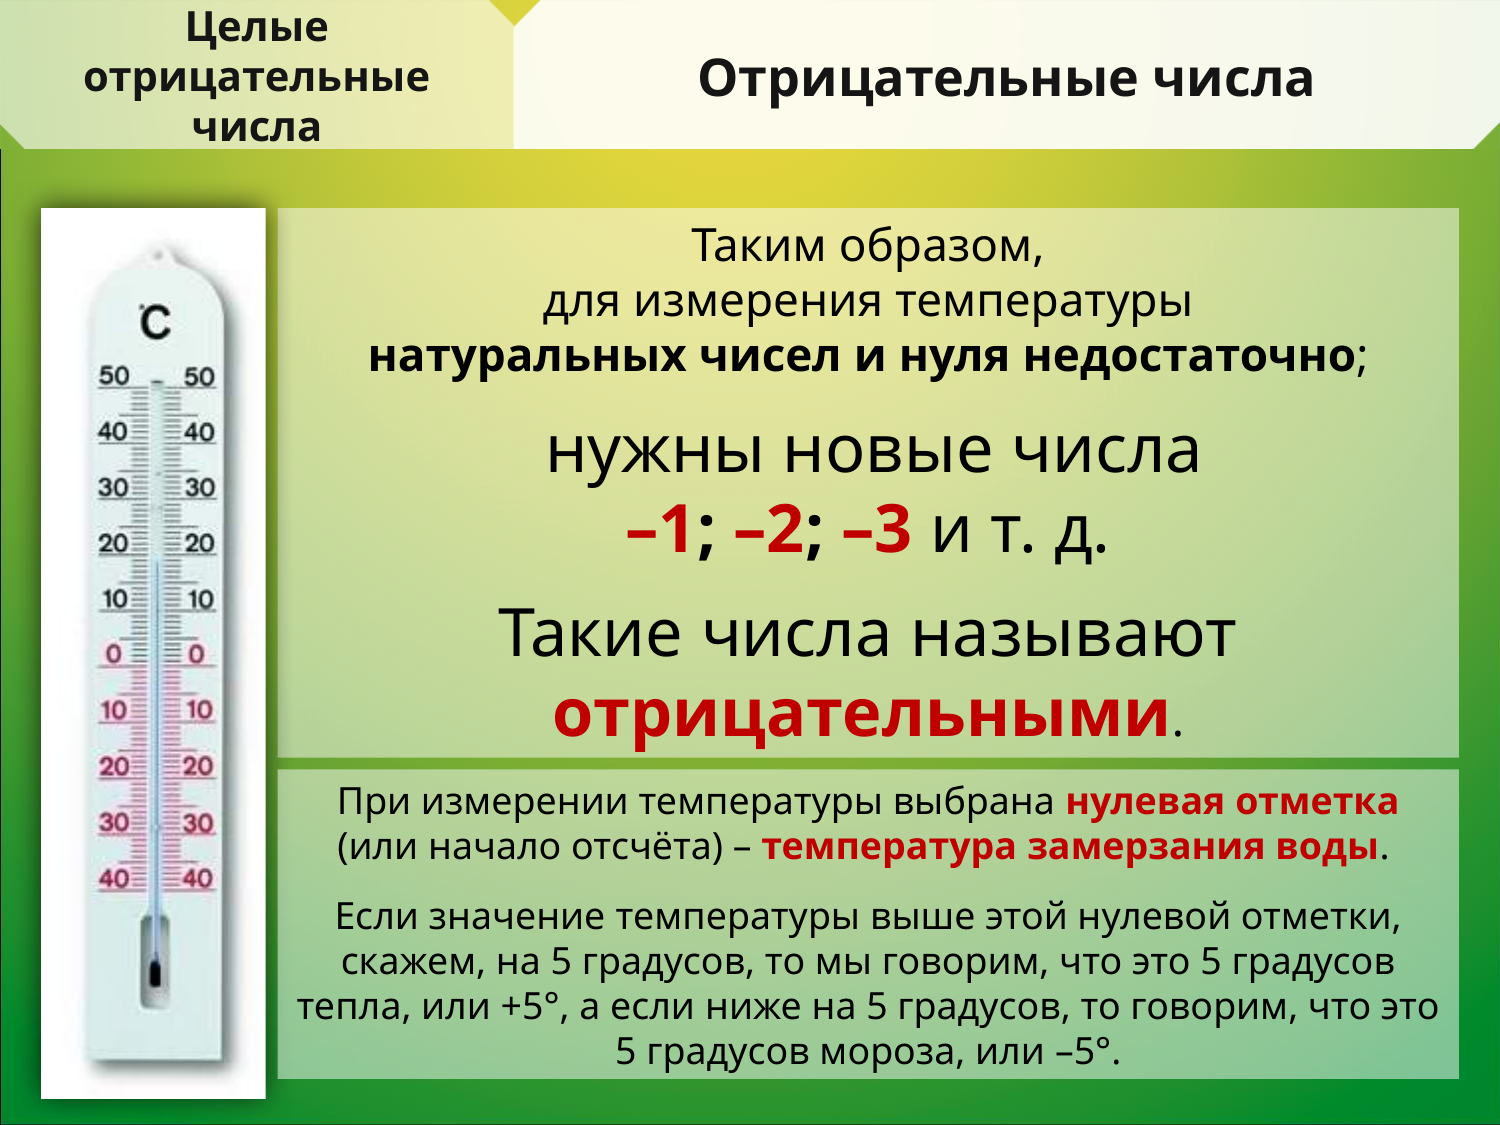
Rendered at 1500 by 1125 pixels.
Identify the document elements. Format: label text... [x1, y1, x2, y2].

text_box Таким образом, для измерения температуры натуральных чисел и нуля недостаточно; нужны новые числа –1; –2; –3 и т. д. Такие числа называют отрицательными. [285, 208, 1459, 758]
picture [0, 0, 1500, 1125]
text_box При измерении температуры выбрана нулевая отметка (или начало отсчёта) – температура замерзания воды. Если значение температуры выше этой нулевой отметки, скажем, на 5 градусов, то мы говорим, что это 5 градусов тепла, или +5°, а если ниже на 5 градусов, то говорим, что это 5 градусов мороза, или –5°. [277, 769, 1459, 1079]
